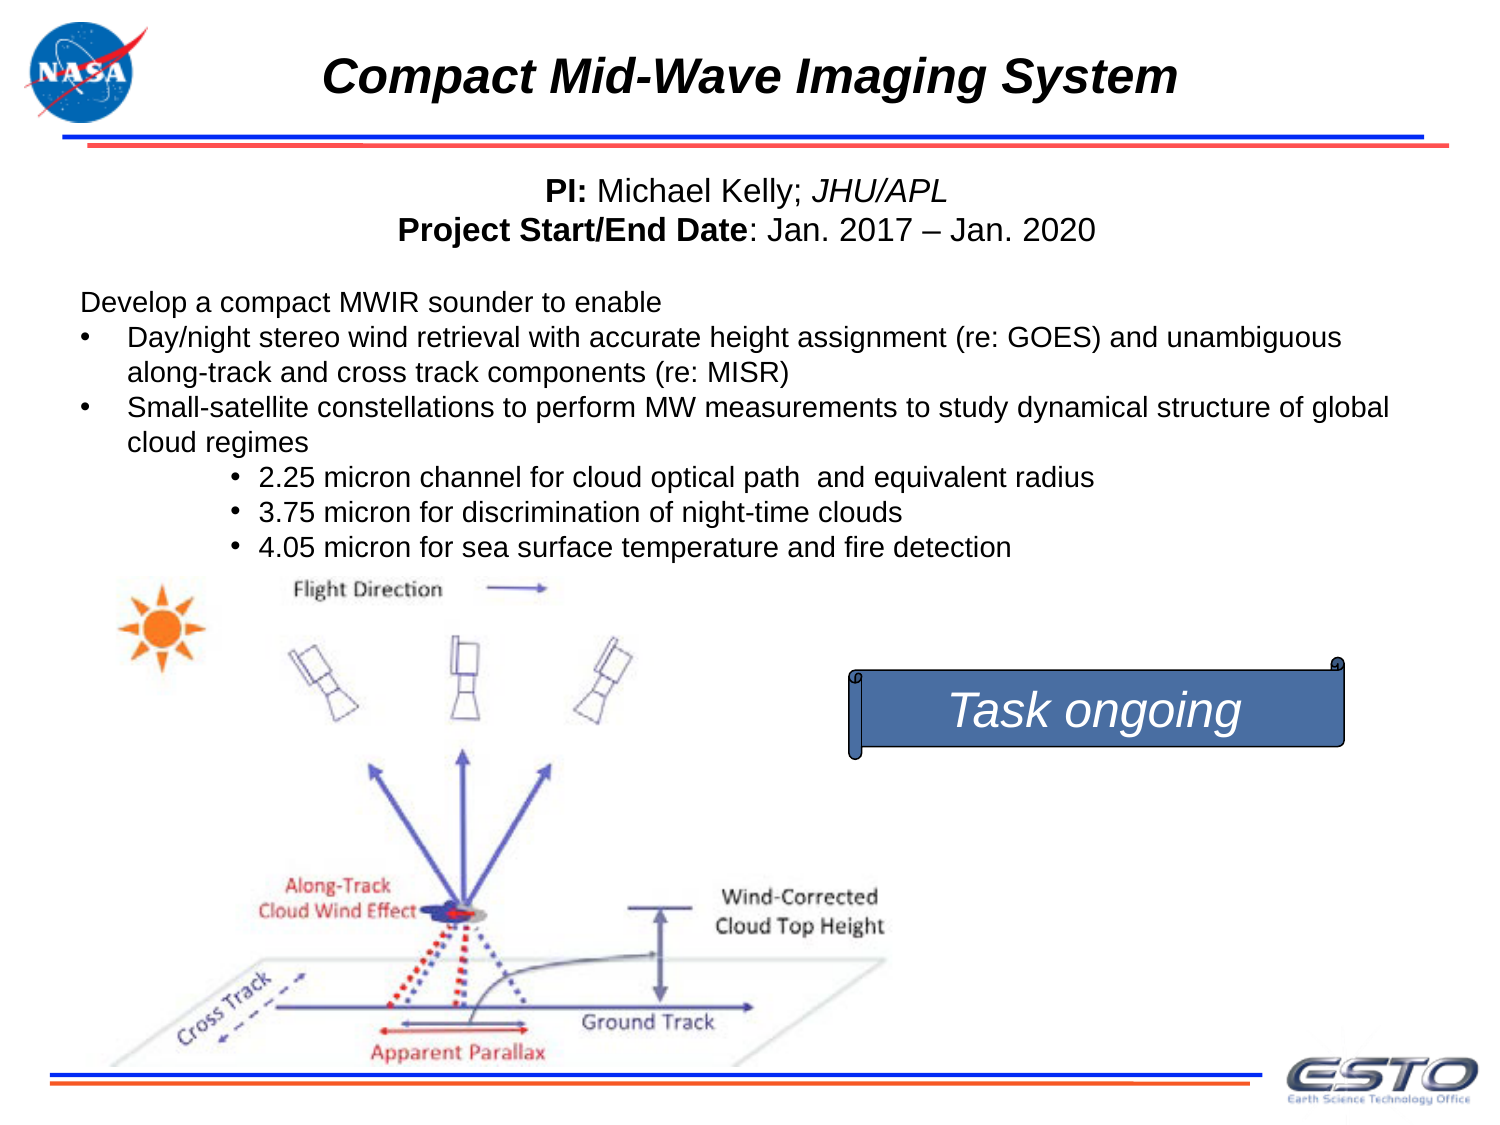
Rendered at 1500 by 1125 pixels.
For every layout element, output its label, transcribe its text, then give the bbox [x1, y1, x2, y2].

text_box Task ongoing [932, 657, 1345, 747]
picture [24, 21, 148, 124]
text_box PI: Michael Kelly; JHU/APL Project Start/End Date: Jan. 2017 – Jan. 2020 Develop a compact MWIR sounder to enable Day/night stereo wind retrieval with accurate height assignment (re: GOES) and unambiguous along-track and cross track components (re: MISR) Small-satellite constellations to perform MW measurements to study dynamical structure of global cloud regimes 2.25 micron channel for cloud optical path and equivalent radius 3.75 micron for discrimination of night-time clouds 4.05 micron for sea surface temperature and fire detection [65, 161, 1429, 611]
text_box Compact Mid-Wave Imaging System [150, 24, 1360, 122]
picture [1264, 1025, 1500, 1125]
picture [57, 576, 929, 1067]
